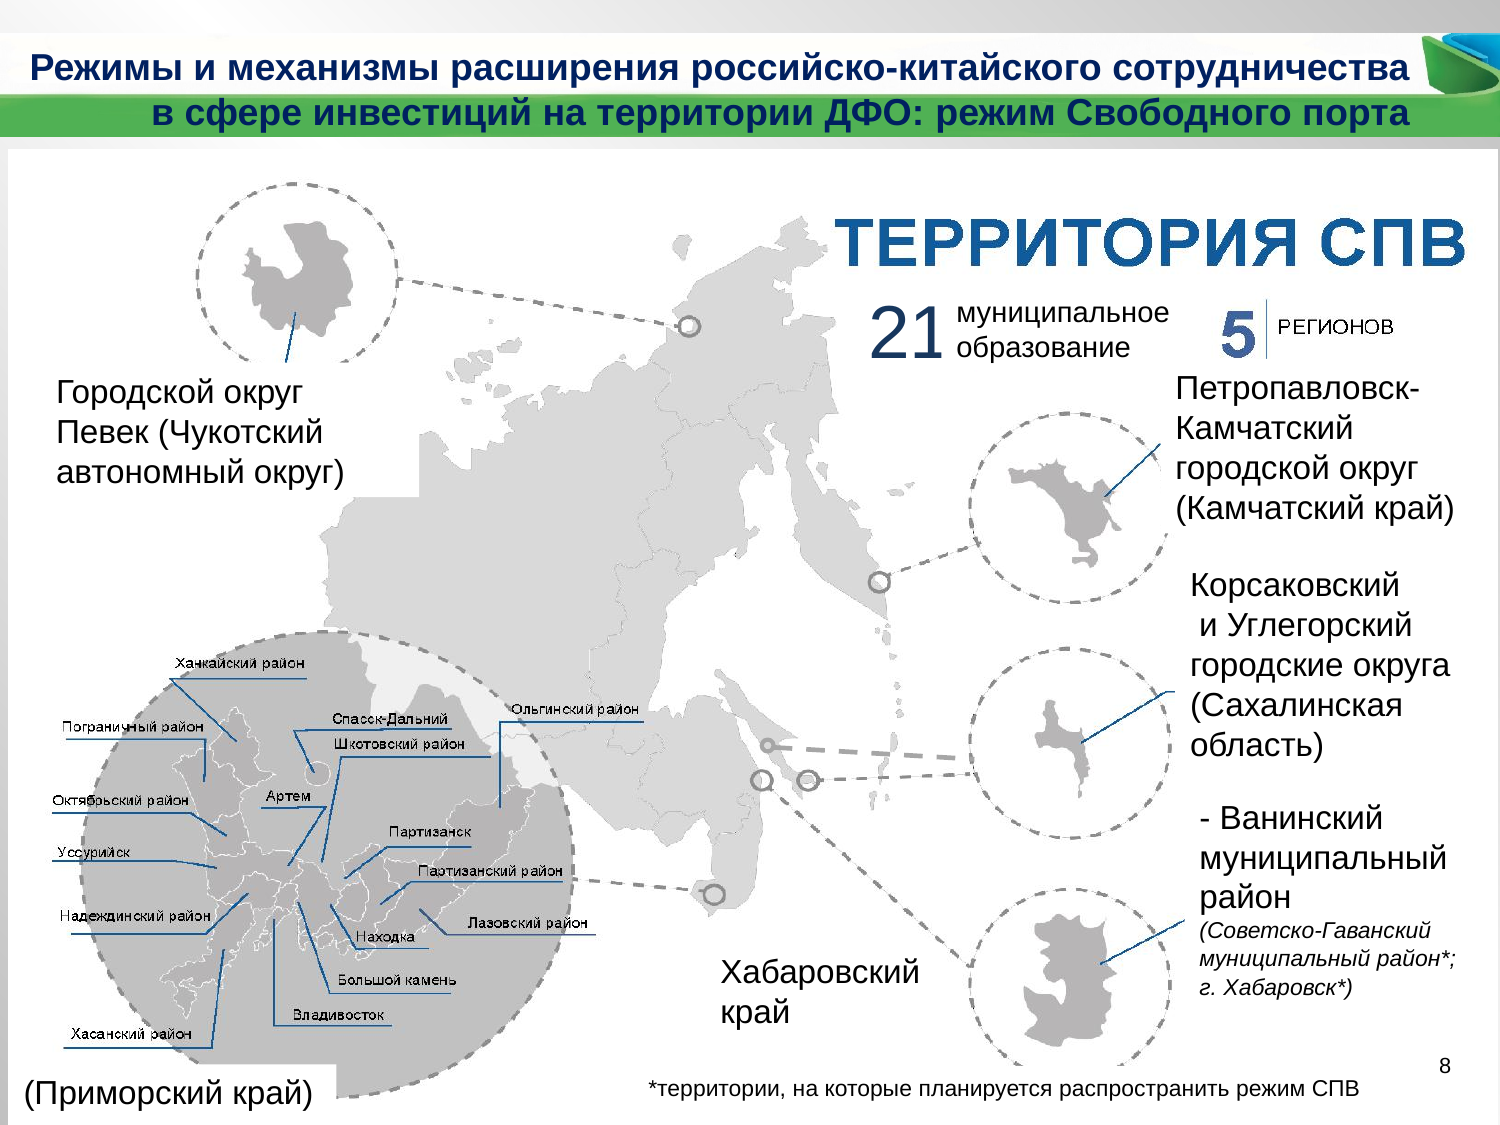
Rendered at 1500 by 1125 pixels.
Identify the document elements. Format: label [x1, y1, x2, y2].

picture [8, 149, 1498, 1125]
text_box [773, 747, 975, 760]
picture [0, 33, 1500, 138]
